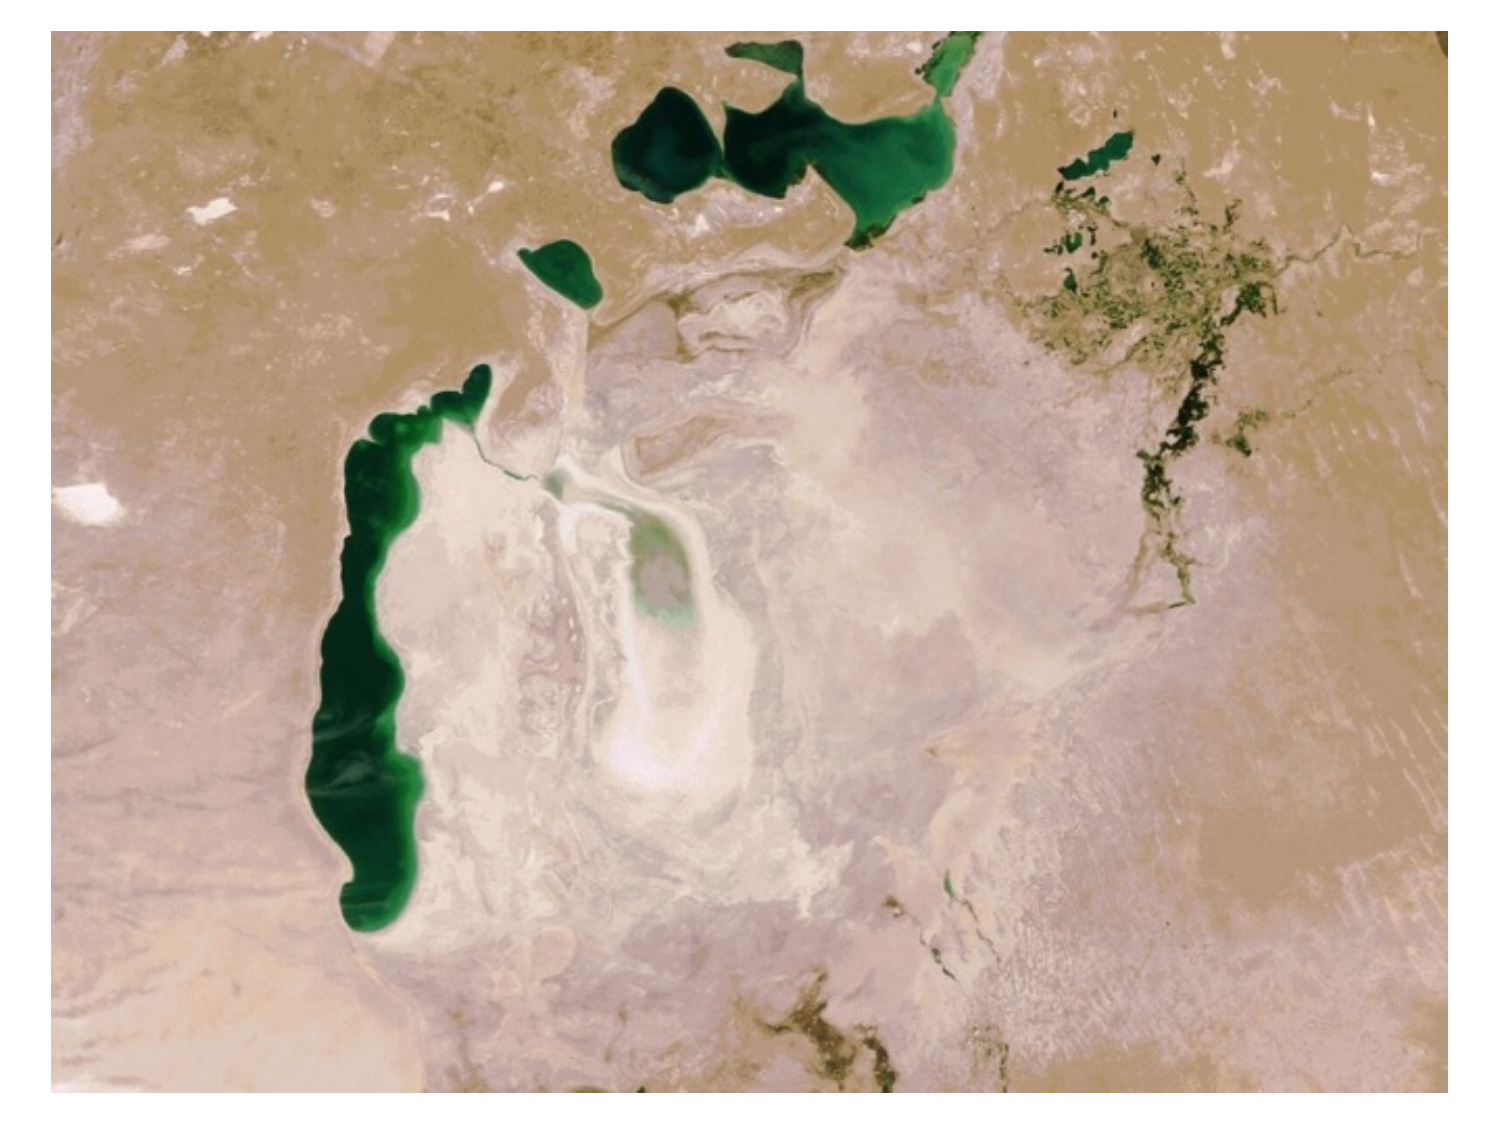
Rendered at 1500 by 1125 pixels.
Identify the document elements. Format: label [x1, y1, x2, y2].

picture [51, 31, 1449, 1093]
